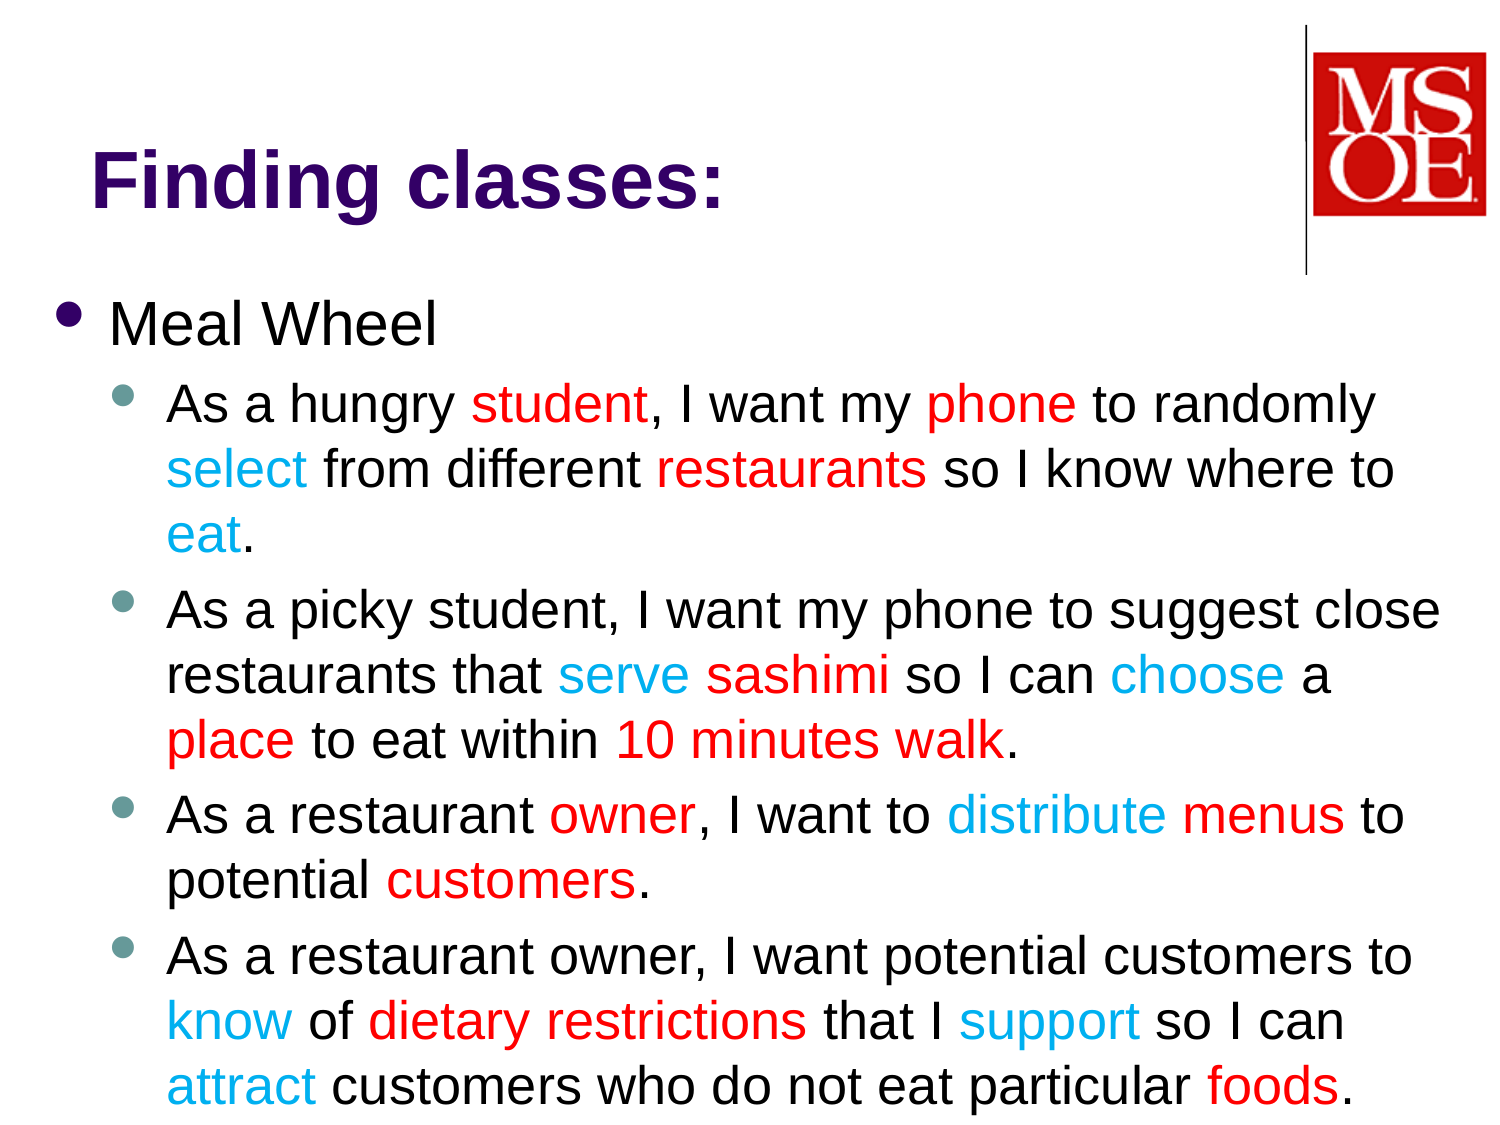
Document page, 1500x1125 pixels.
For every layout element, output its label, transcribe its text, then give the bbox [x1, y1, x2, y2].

list Meal Wheel As a hungry student, I want my phone to randomly select from different restaurants so I know where to eat. As a picky student, I want my phone to suggest close restaurants that serve sashimi so I can choose a place to eat within 10 minutes walk. As a restaurant owner, I want to distribute menus to potential customers. As a restaurant owner, I want potential customers to know of dietary restrictions that I support so I can attract customers who do not eat particular foods. [37, 274, 1463, 1088]
picture [1313, 37, 1488, 232]
title Finding classes: [74, 19, 1313, 233]
